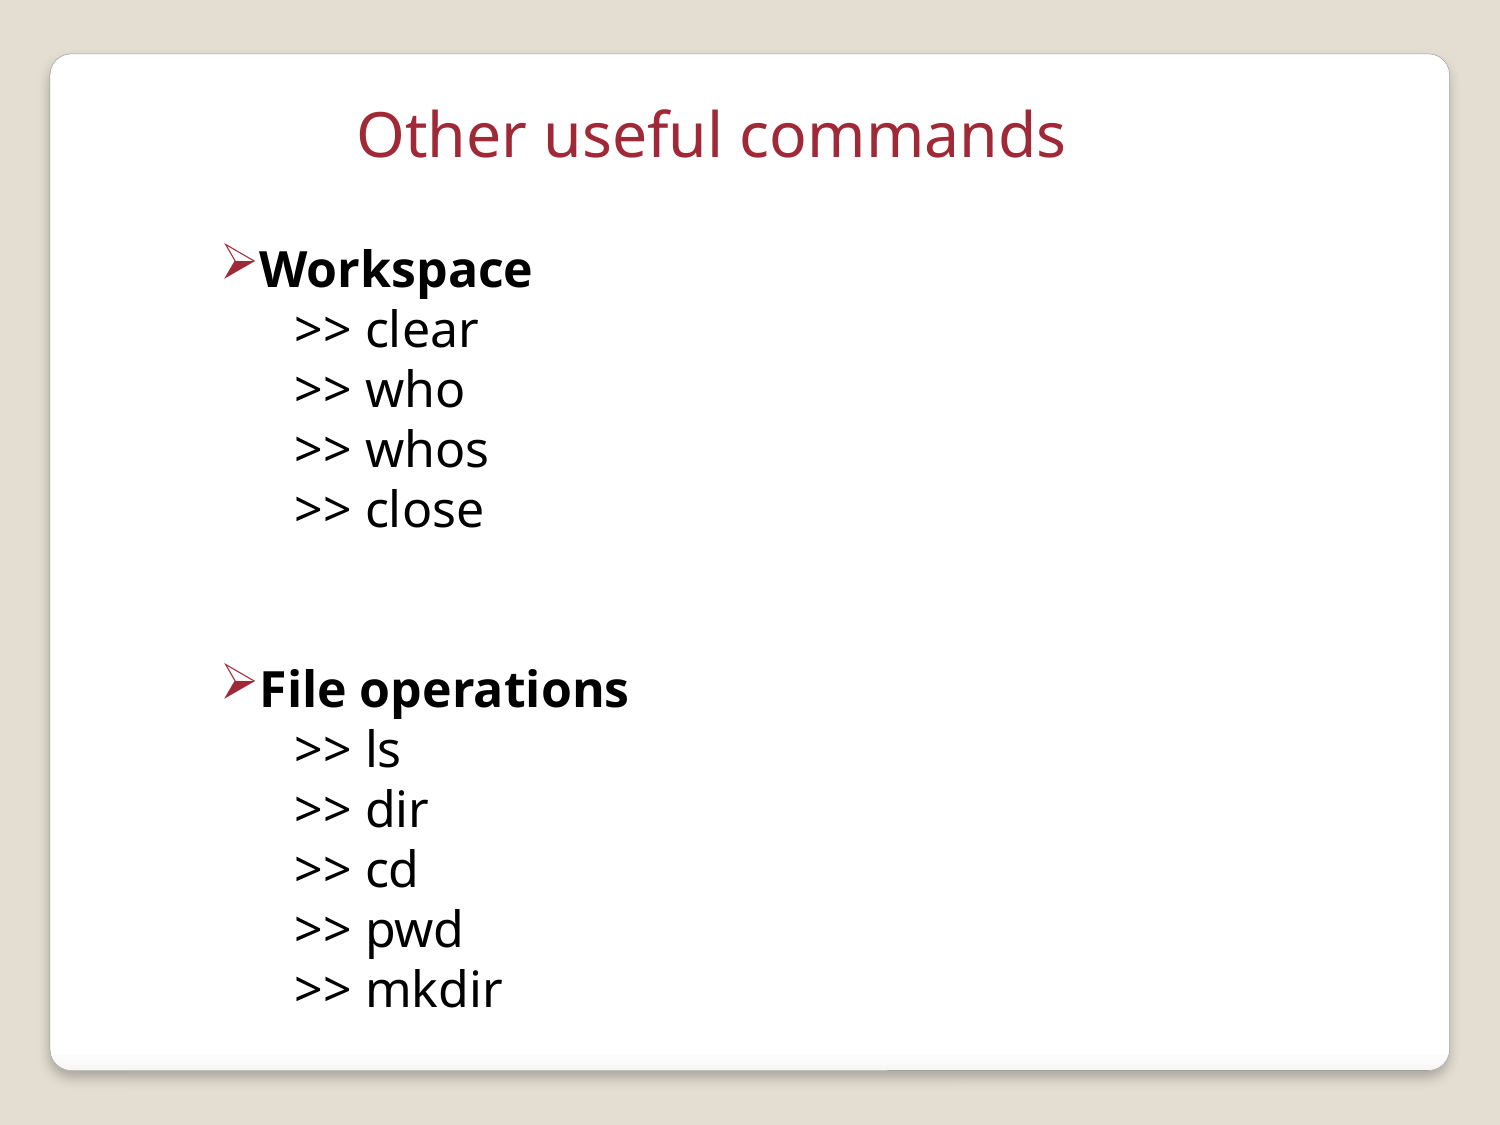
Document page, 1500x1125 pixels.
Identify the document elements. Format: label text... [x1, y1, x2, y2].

text_box Other useful commands [348, 87, 1076, 178]
text_box Workspace >> clear >> who >> whos >> close File operations >> ls >> dir >> cd >> pwd >> mkdir [212, 230, 638, 1025]
